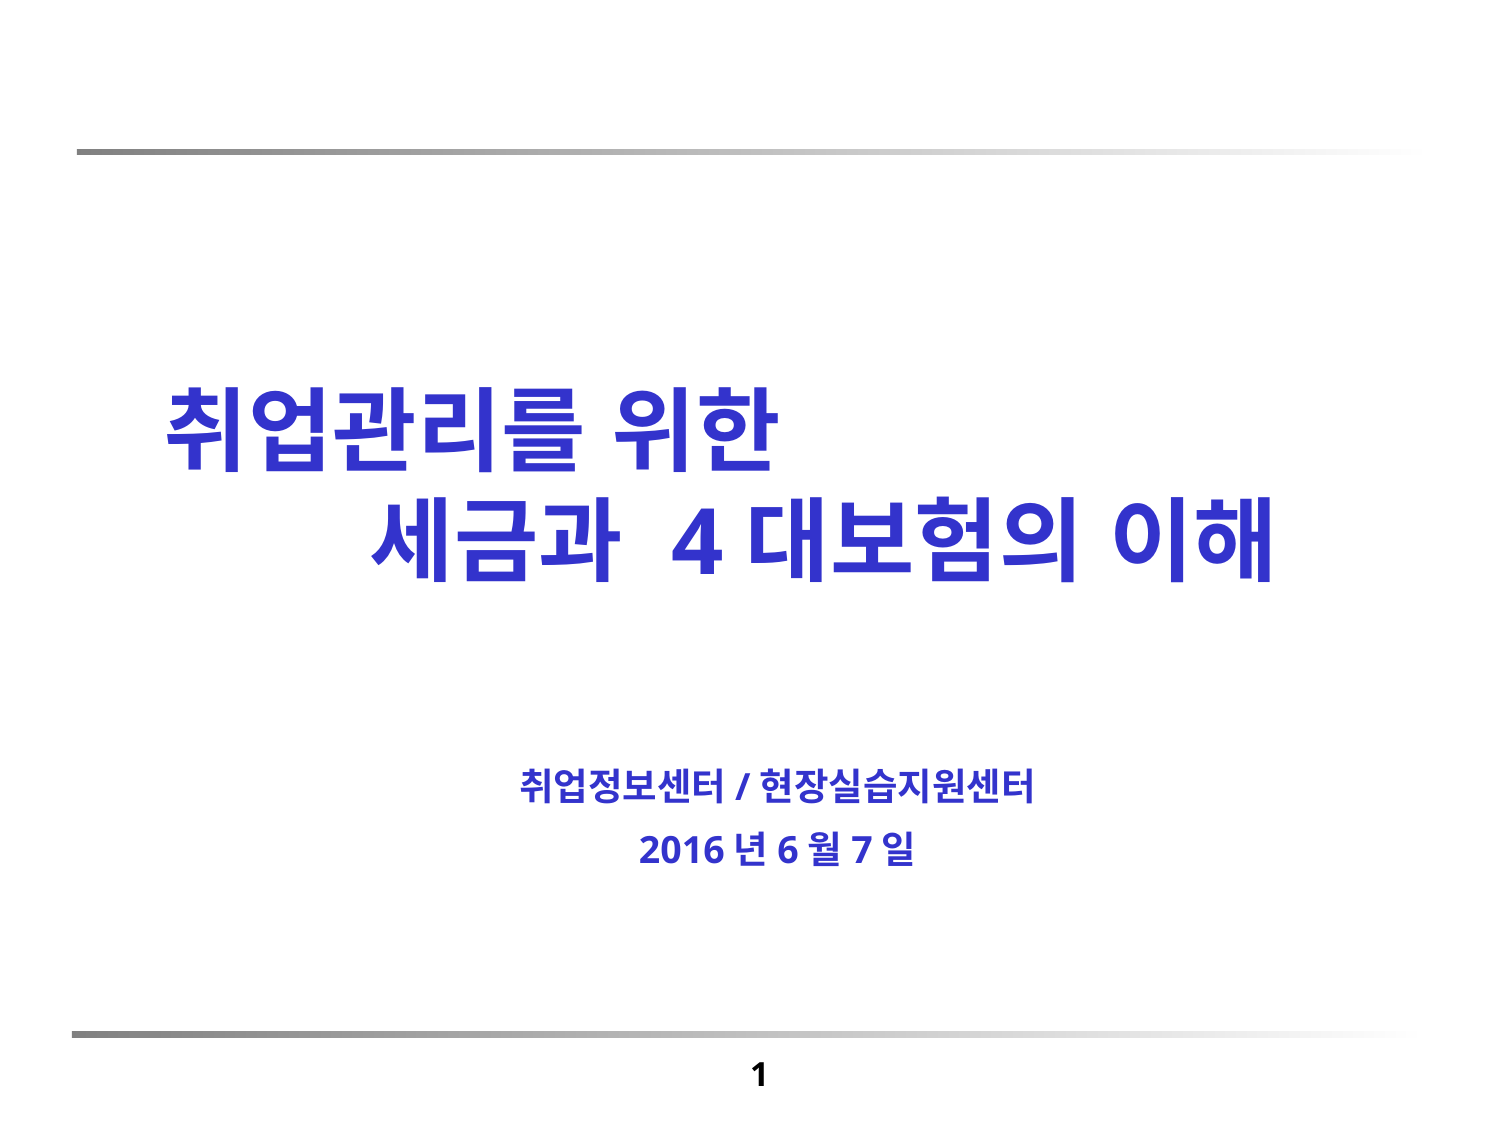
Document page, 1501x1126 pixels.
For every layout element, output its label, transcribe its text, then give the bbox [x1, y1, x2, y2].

text_box 취업관리를 위한 세금과 4대보험의 이해 [149, 365, 1395, 600]
text_box 취업정보센터/현장실습지원센터 2016년6월7일 [244, 755, 1311, 879]
slide_number 1 [584, 1046, 935, 1090]
